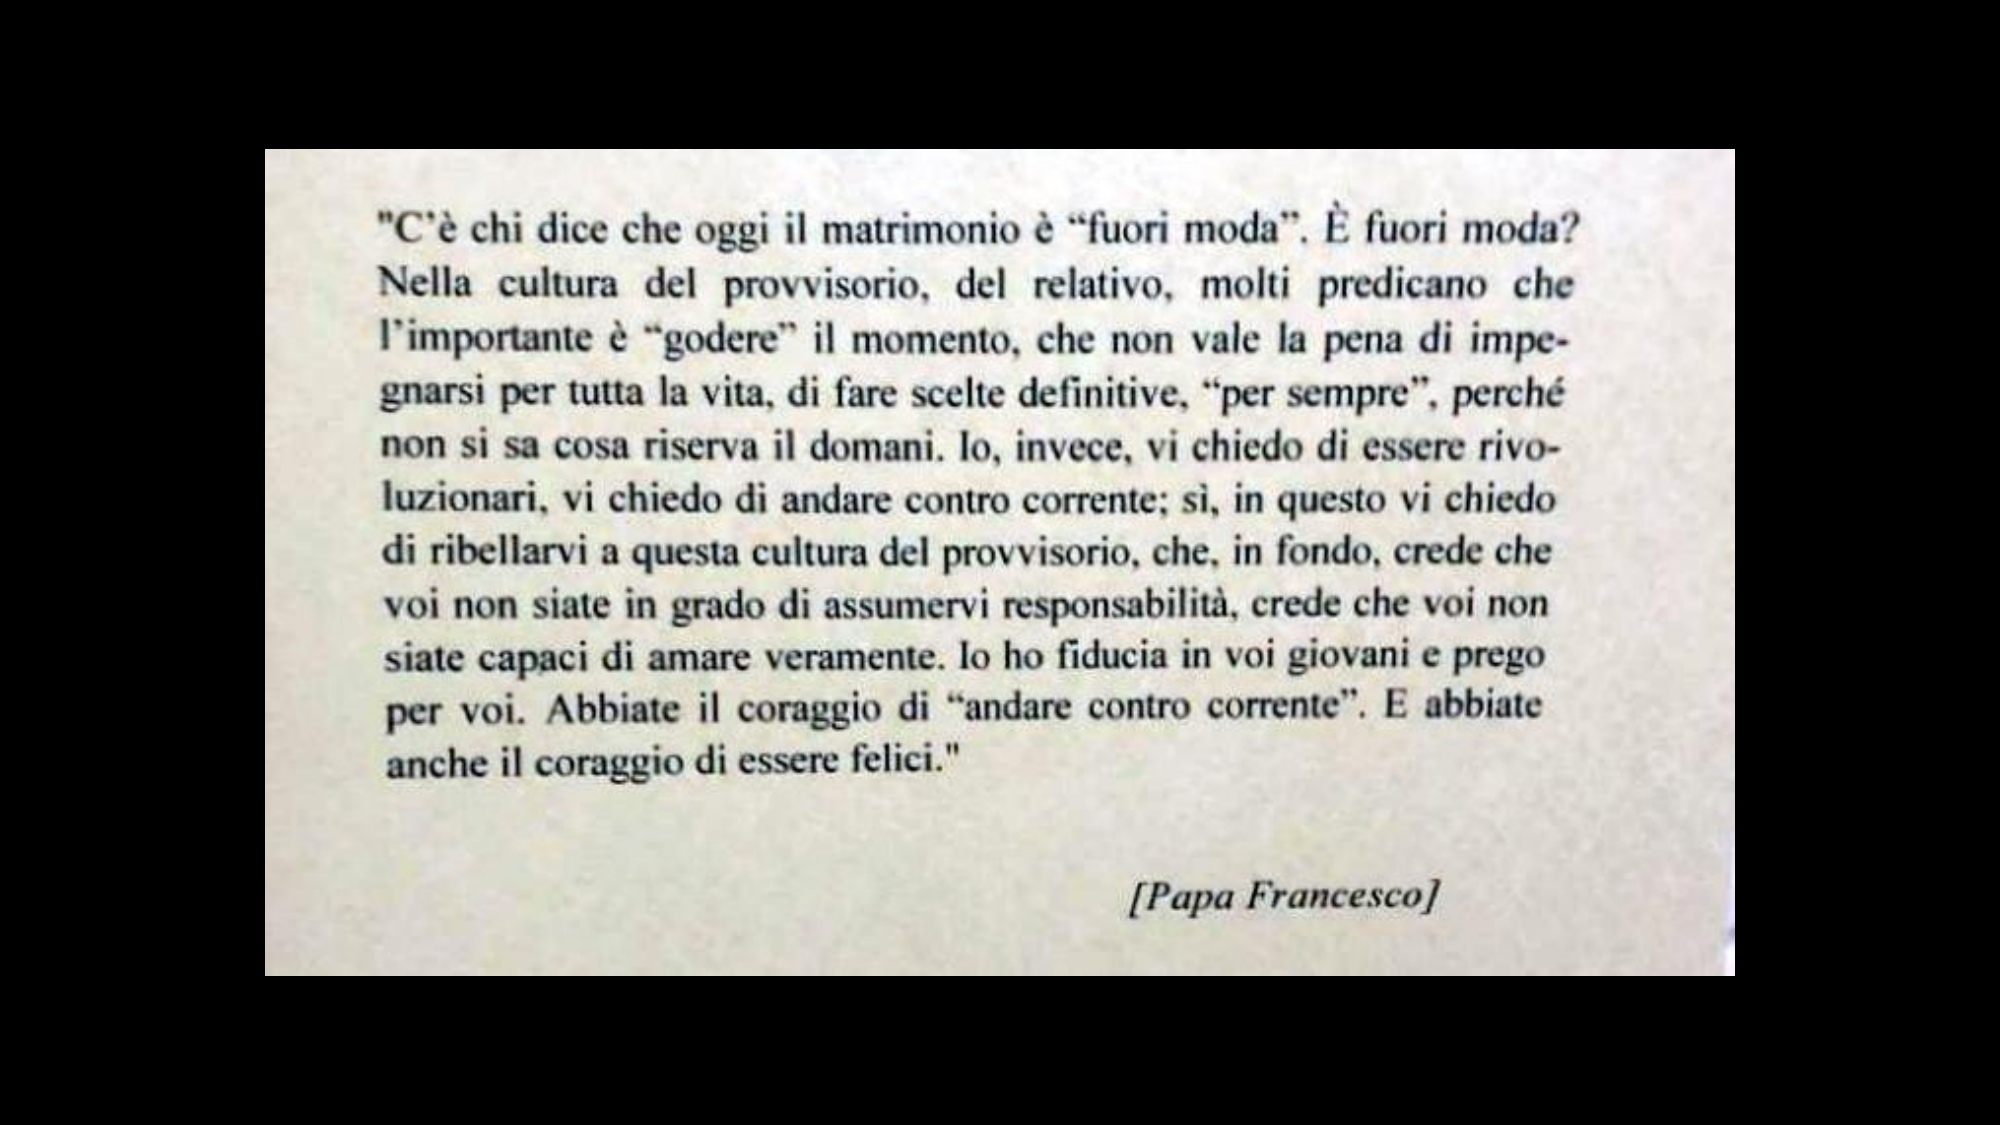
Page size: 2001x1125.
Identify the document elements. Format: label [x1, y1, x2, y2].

picture [265, 148, 1735, 976]
